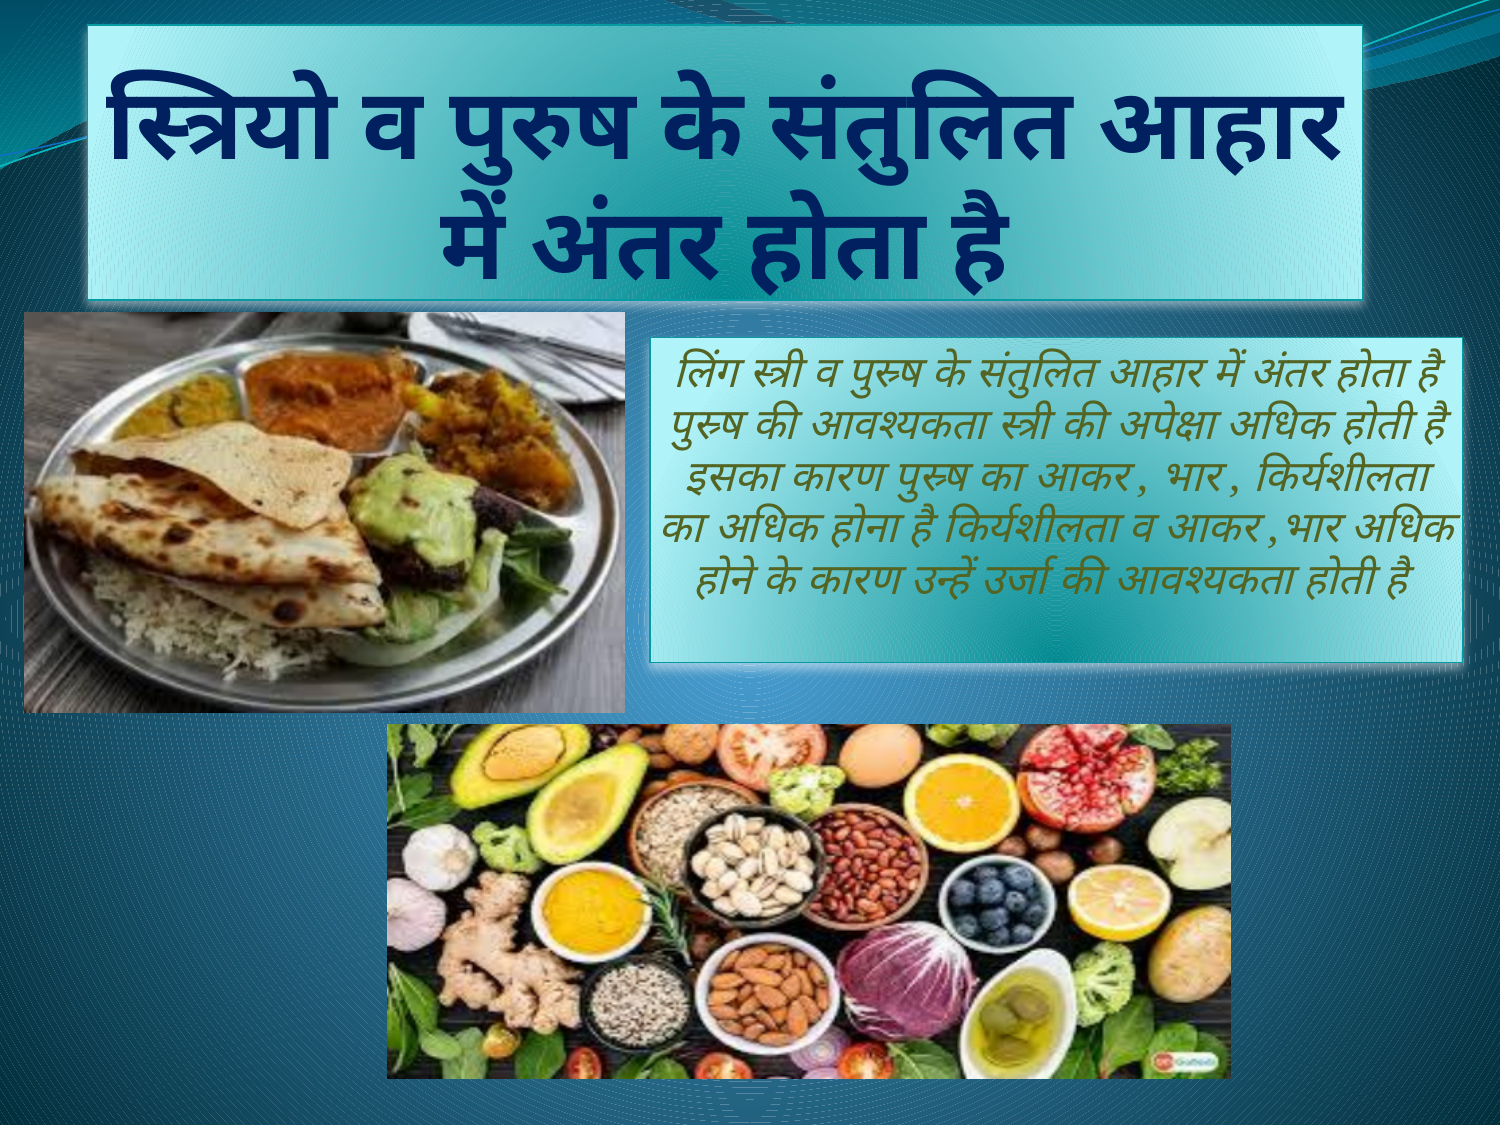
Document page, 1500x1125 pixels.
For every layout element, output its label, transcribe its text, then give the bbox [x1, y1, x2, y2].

title स्त्रियो व पुरुष के संतुलित आहार में अंतर होता है [87, 24, 1363, 301]
picture [24, 312, 626, 714]
list लिंग स्त्री व पुस्र्ष के संतुलित आहार में अंतर होता है पुस्र्ष की आवश्यकता स्त्री की अपेक्षा अधिक होती है इसका कारण पुस्र्ष का आकर , भार , किर्यशीलता का अधिक होना है किर्यशीलता व आकर ,भार अधिक होने के कारण उन्हें उर्जा की आवश्यकता होती है [649, 337, 1463, 663]
picture [387, 724, 1231, 1079]
